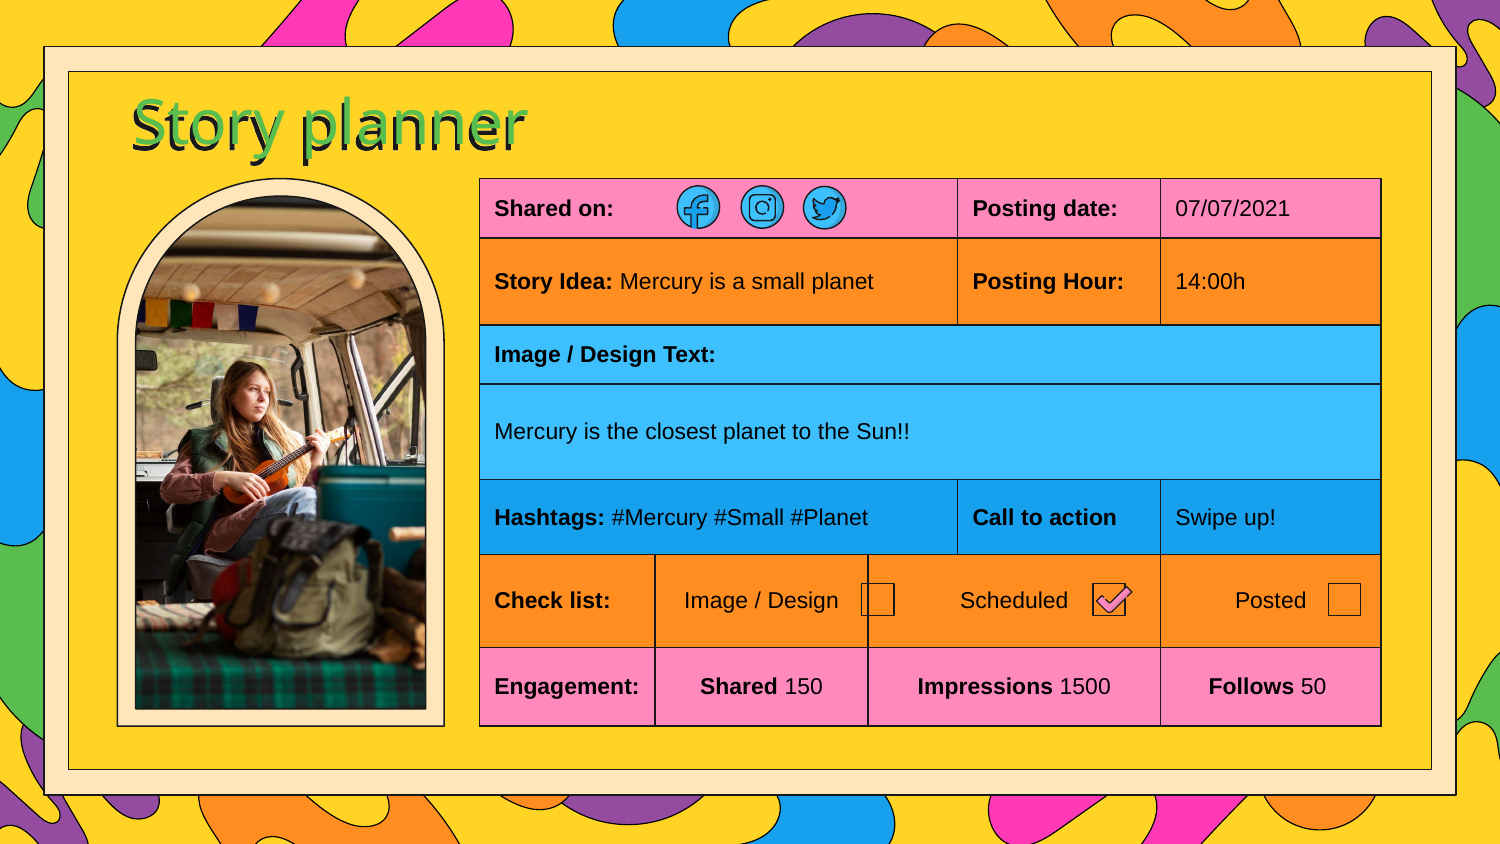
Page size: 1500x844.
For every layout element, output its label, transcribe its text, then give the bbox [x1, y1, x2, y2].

table_cell Posted [1161, 555, 1380, 647]
text_box [1328, 583, 1361, 616]
table_cell Impressions 1500 [869, 648, 1160, 725]
table_cell Hashtags: #Mercury #Small #Planet [480, 480, 957, 554]
picture [135, 195, 426, 710]
table_cell Story Idea: Mercury is a small planet [480, 239, 957, 324]
table_cell 14:00h [1161, 239, 1380, 324]
table_cell Image / Design Text: [480, 326, 1380, 383]
table_cell Shared 150 [656, 648, 867, 725]
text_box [675, 184, 723, 230]
table_cell Posting Hour: [958, 239, 1160, 324]
table_cell Scheduled [869, 555, 1160, 647]
table_cell Image / Design [656, 555, 867, 647]
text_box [1095, 585, 1133, 614]
text_box [117, 275, 445, 727]
table_cell Call to action [958, 480, 1160, 554]
table_cell Swipe up! [1161, 480, 1380, 554]
table_header Shared on: [480, 179, 957, 237]
table_header 07/07/2021 [1161, 179, 1380, 237]
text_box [800, 185, 847, 230]
text_box [211, 178, 350, 194]
table_cell Follows 50 [1161, 648, 1380, 725]
text_box [861, 583, 895, 616]
table_cell Engagement: [480, 648, 654, 725]
table_header Posting date: [958, 179, 1160, 237]
table_cell Mercury is the closest planet to the Sun!! [480, 385, 1380, 479]
title Story planner [118, 72, 1382, 167]
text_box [737, 184, 785, 230]
table_cell Check list: [480, 555, 654, 647]
